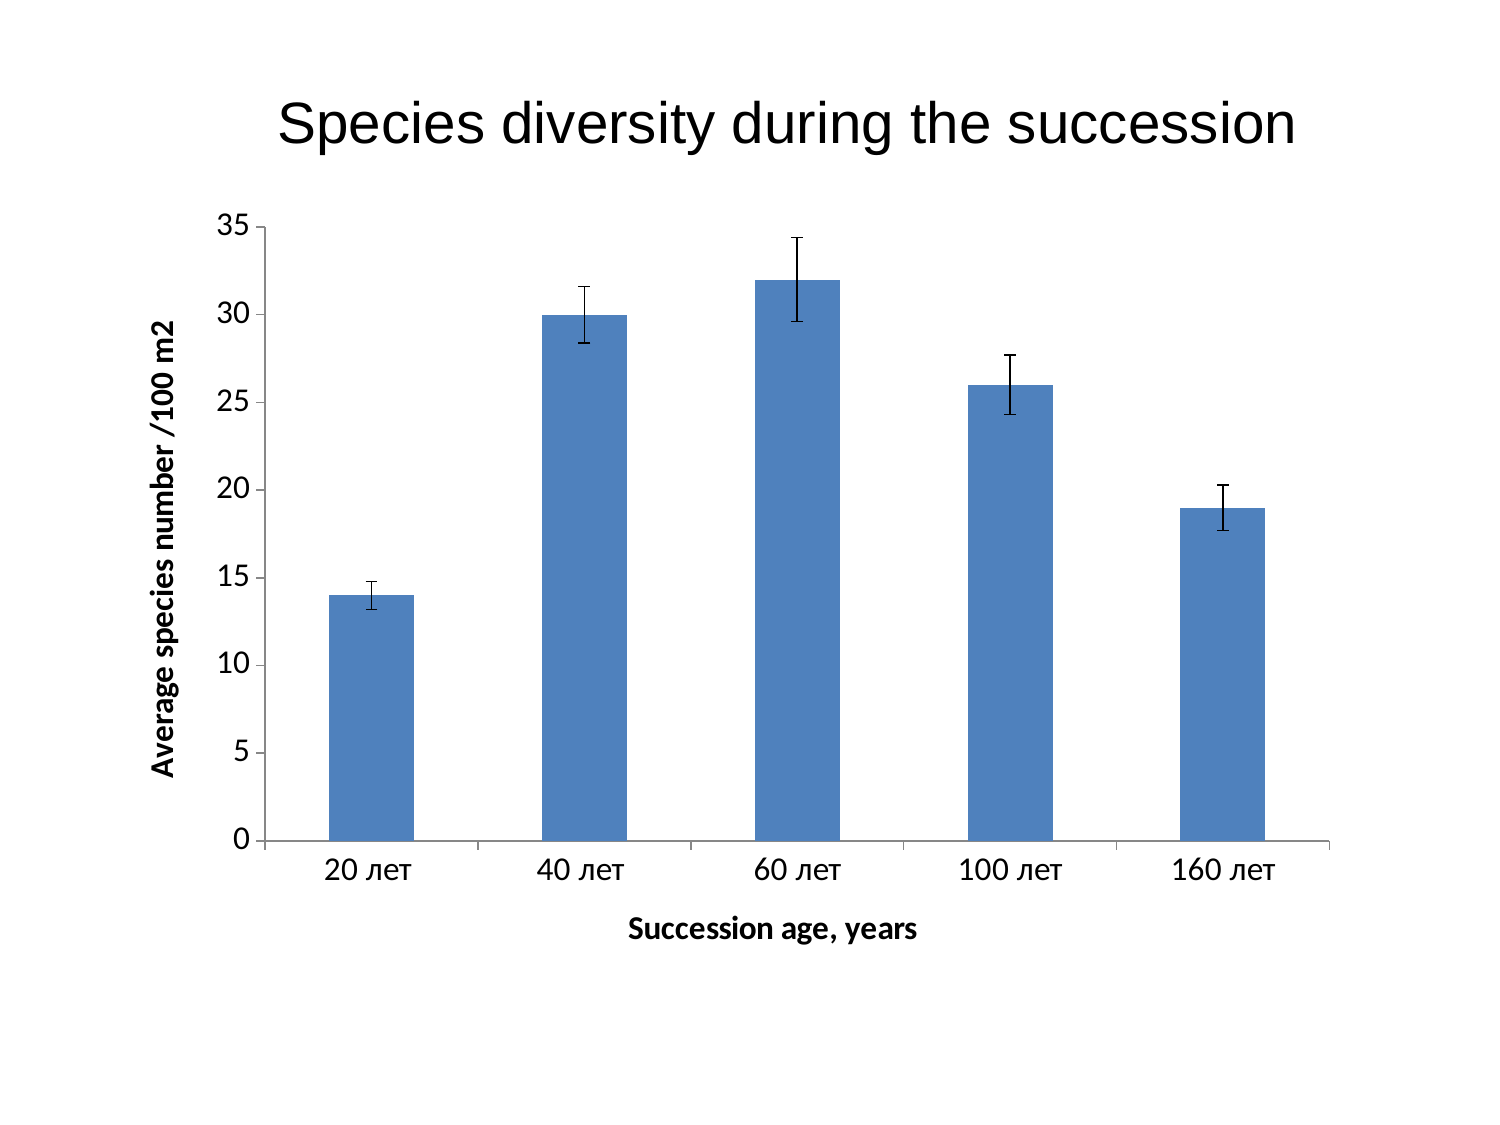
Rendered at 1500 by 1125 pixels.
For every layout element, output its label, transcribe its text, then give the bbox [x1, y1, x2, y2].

text_box Species diversity during the succession [262, 78, 1313, 163]
chart [100, 196, 1353, 977]
